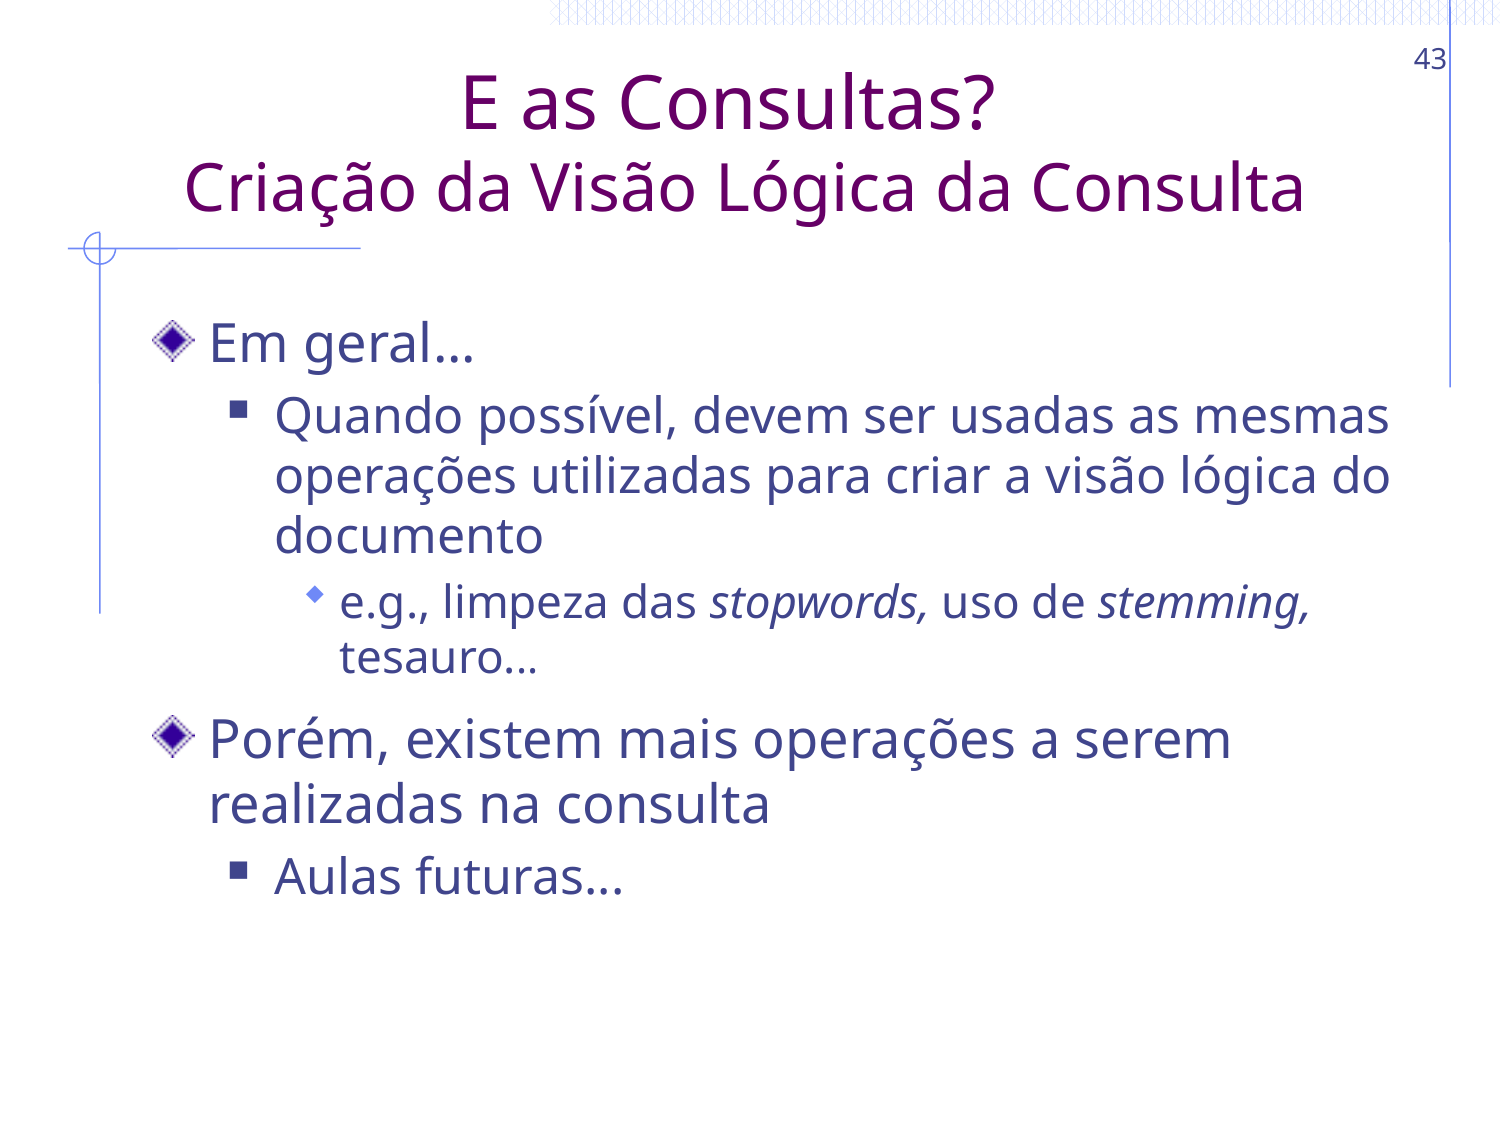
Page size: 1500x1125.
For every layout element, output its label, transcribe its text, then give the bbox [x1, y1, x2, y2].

picture [152, 715, 195, 758]
picture [152, 320, 195, 362]
slide_number 43 [1149, 12, 1463, 88]
title E as Consultas? Criação da Visão Lógica da Consulta [99, 44, 1376, 232]
list Em geral... Quando possível, devem ser usadas as mesmas operações utilizadas para criar a visão lógica do documento e.g., limpeza das stopwords, uso de stemming, tesauro... Porém, existem mais operações a serem realizadas na consulta Aulas futuras... [137, 300, 1413, 988]
